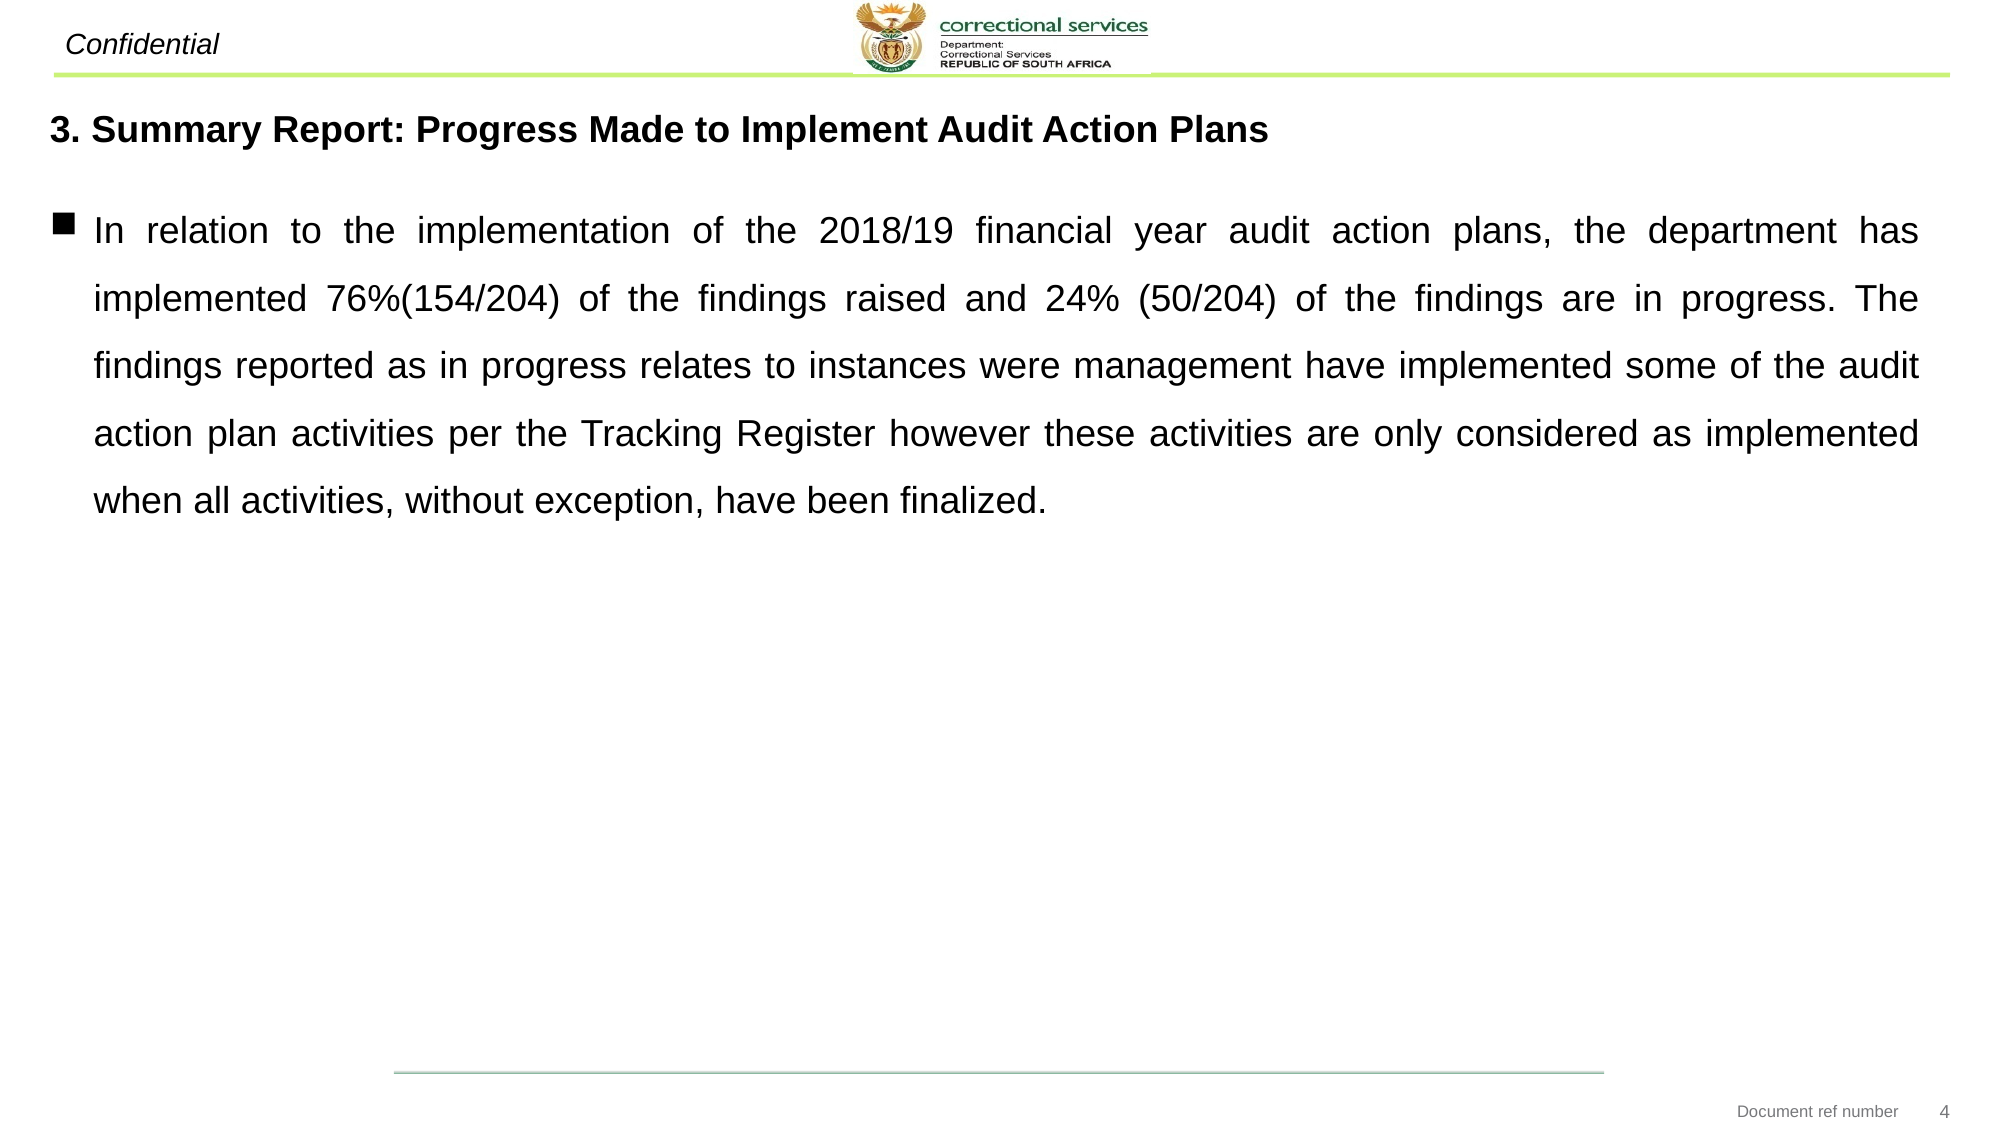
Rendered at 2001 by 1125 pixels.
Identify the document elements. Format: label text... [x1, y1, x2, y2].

text_box [396, 230, 1627, 350]
text_box 3. Summary Report: Progress Made to Implement Audit Action Plans In relation to the implementation of the 2018/19 financial year audit action plans, the department has implemented 76%(154/204) of the findings raised and 24% (50/204) of the findings are in progress. The findings reported as in progress relates to instances were management have implemented some of the audit action plan activities per the Tracking Register however these activities are only considered as implemented when all activities, without exception, have been finalized. [34, 57, 1935, 619]
picture [393, 1067, 1605, 1074]
picture [853, 0, 1151, 57]
